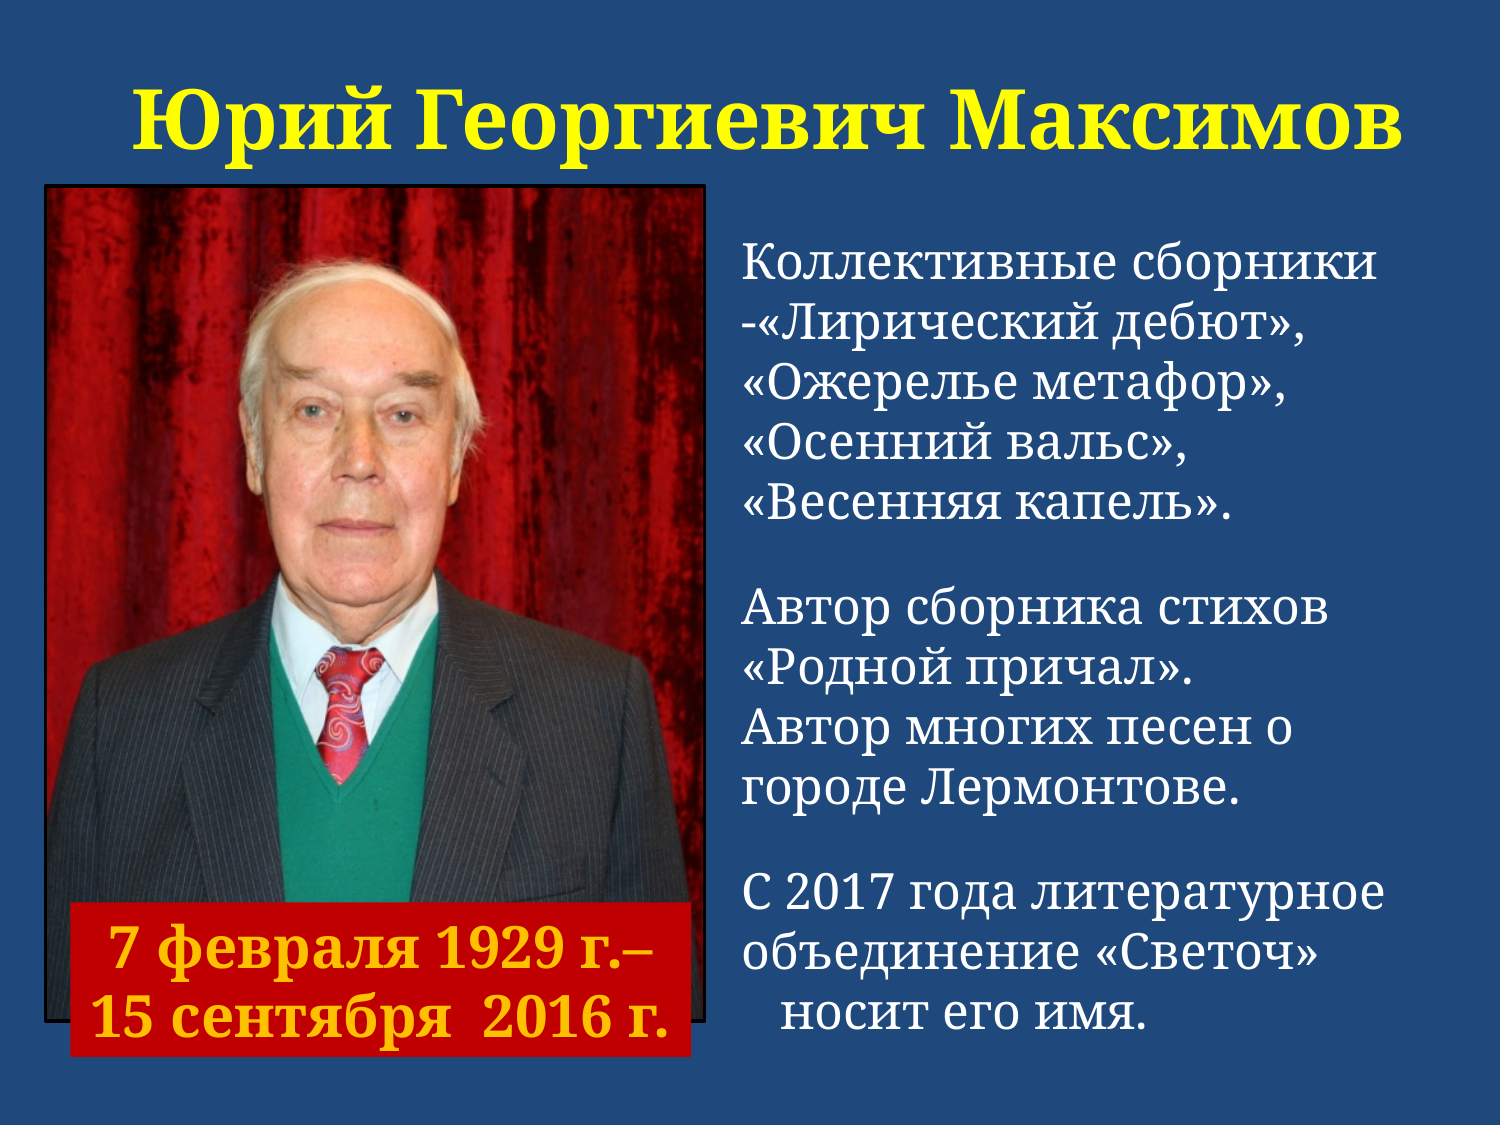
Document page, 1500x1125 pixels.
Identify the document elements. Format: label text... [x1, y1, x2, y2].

text_box Юрий Георгиевич Максимов [117, 58, 1442, 174]
picture [46, 187, 704, 1020]
text_box Коллективные сборники -«Лирический дебют», «Ожерелье метафор», «Осенний вальс», «Весенняя капель». Автор сборника стихов «Родной причал». Автор многих песен о городе Лермонтове. С 2017 года литературное объединение «Светоч» носит его имя. [726, 222, 1477, 1078]
text_box 7 февраля 1929 г.– 15 сентября 2016 г. [70, 1029, 692, 1057]
